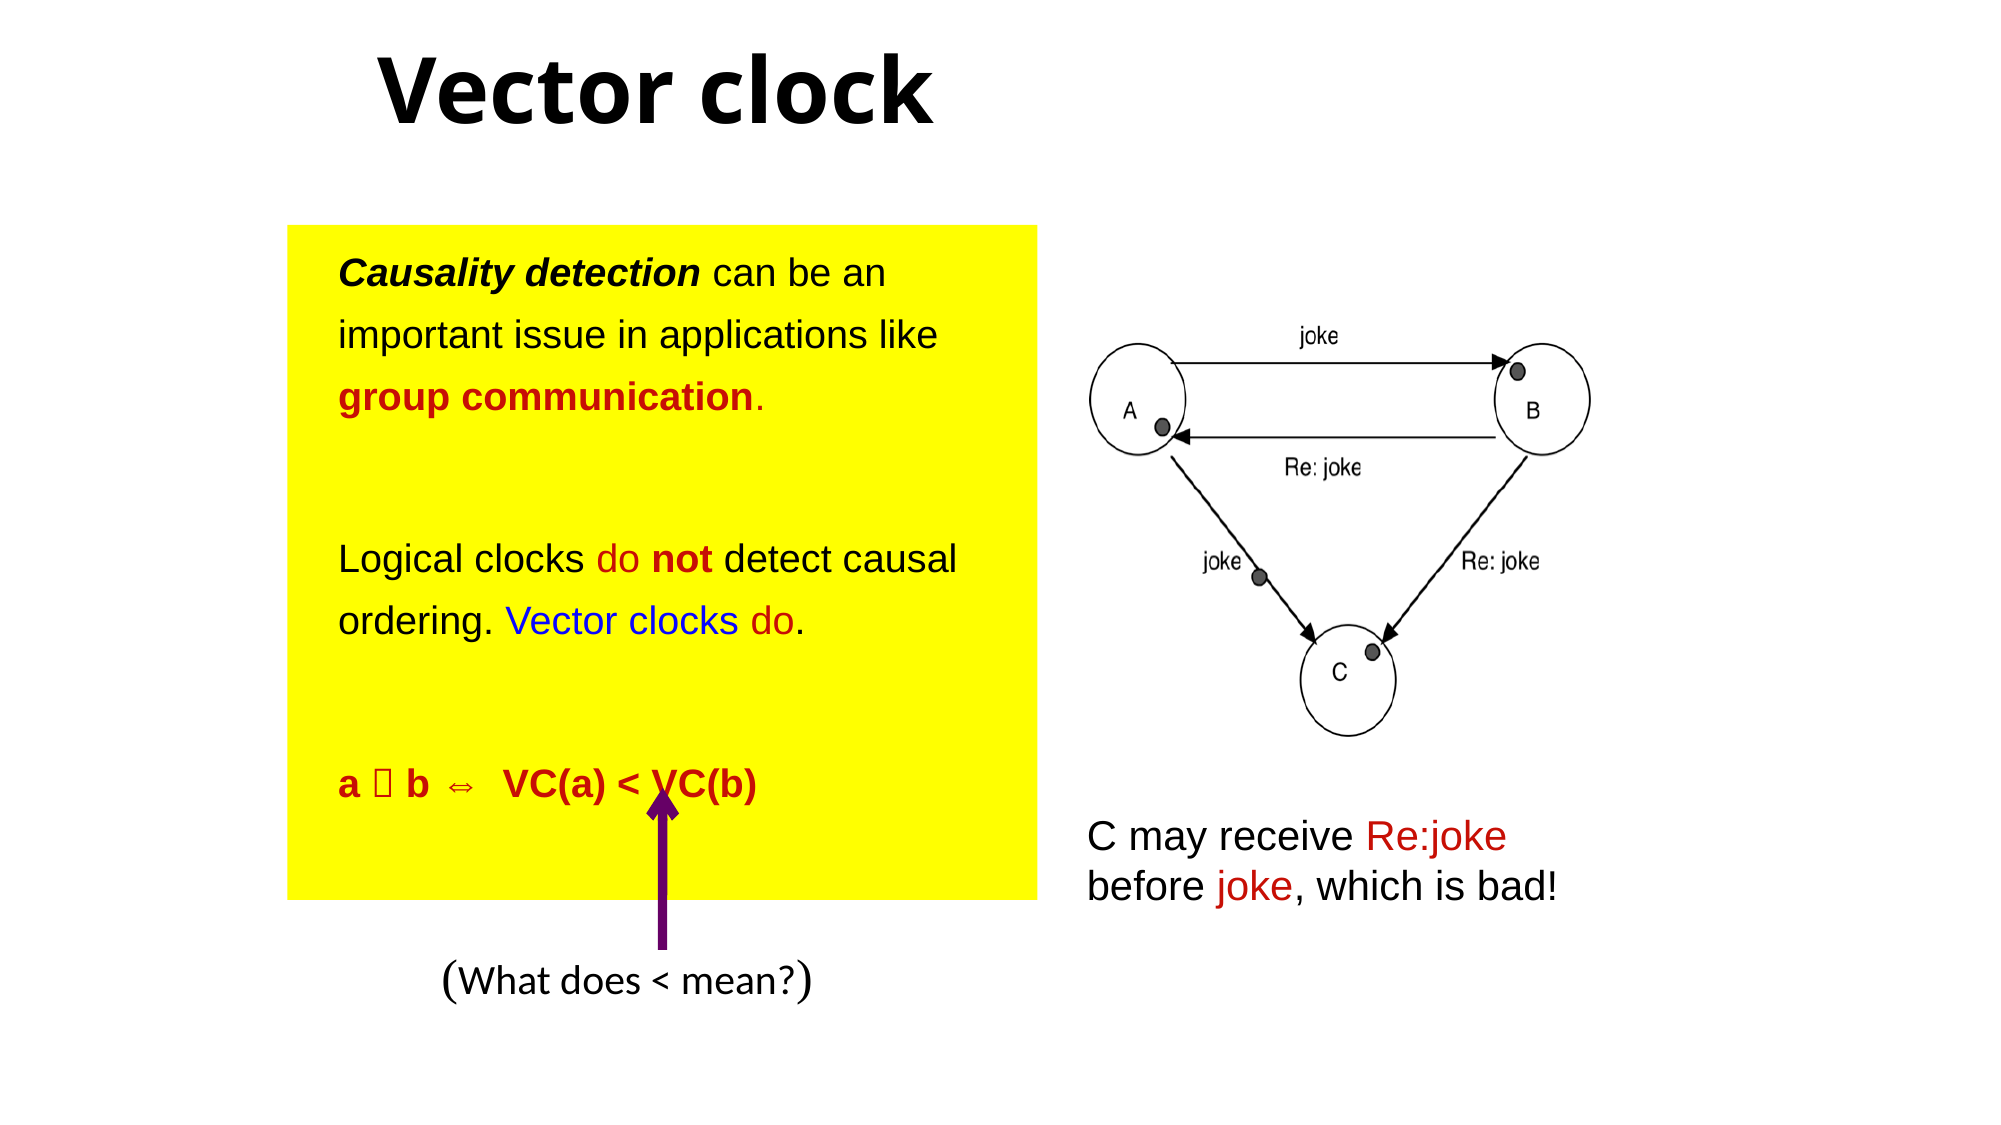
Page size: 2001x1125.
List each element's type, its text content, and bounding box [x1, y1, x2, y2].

title Vector clock [362, 0, 1638, 188]
text_box (What does < mean?) [426, 937, 829, 1013]
list Causality detection can be an important issue in applications like group communication. Logical clocks do not detect causal ordering. Vector clocks do. a  b ⇔ VC(a) < VC(b) [287, 224, 1038, 900]
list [1089, 324, 1592, 738]
text_box C may receive Re:joke before joke, which is bad! [1072, 801, 1573, 917]
